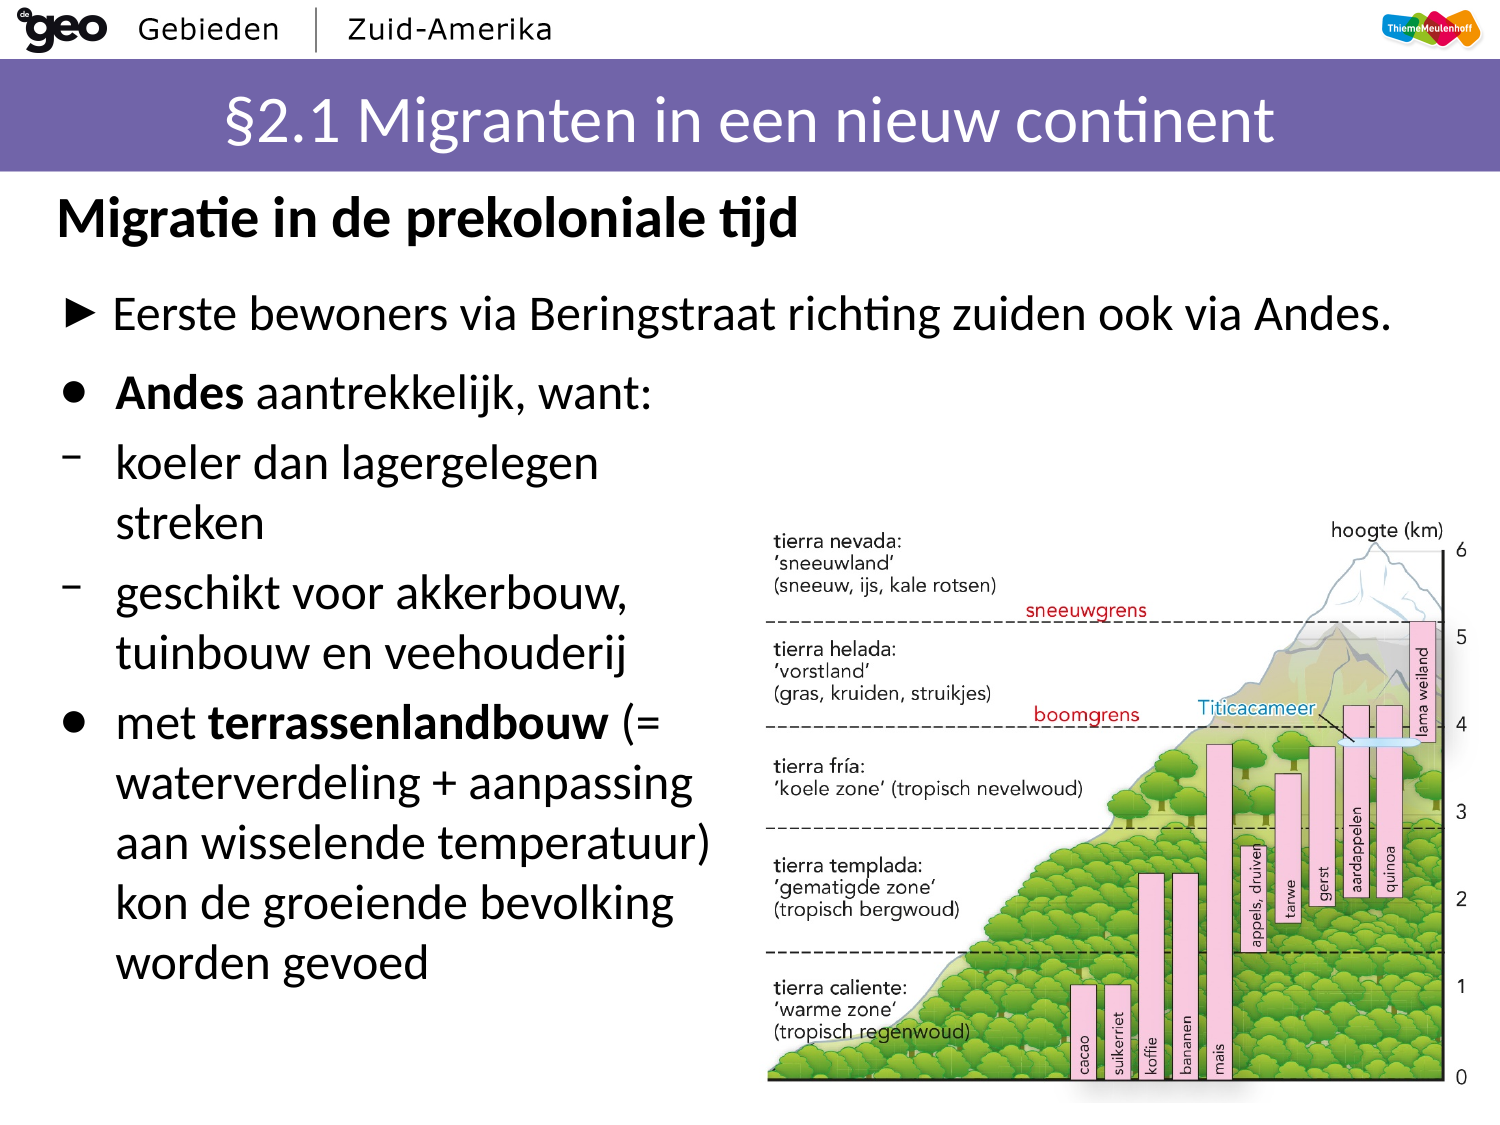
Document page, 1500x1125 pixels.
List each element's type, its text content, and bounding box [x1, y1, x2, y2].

list Andes aantrekkelijk, want: koeler dan lagergelegen streken geschikt voor akkerbouw, tuinbouw en veehouderij met terrassenlandbouw (= waterverdeling + aanpassing aan wisselende temperatuur) kon de groeiende bevolking worden gevoed [0, 351, 750, 1125]
title §2.1 Migranten in een nieuw continent [0, 61, 1500, 173]
picture [0, 173, 1500, 1125]
picture [0, 0, 1500, 61]
text_box Migratie in de prekoloniale tijd Eerste bewoners via Beringstraat richting zuiden ook via Andes. [41, 172, 1500, 348]
